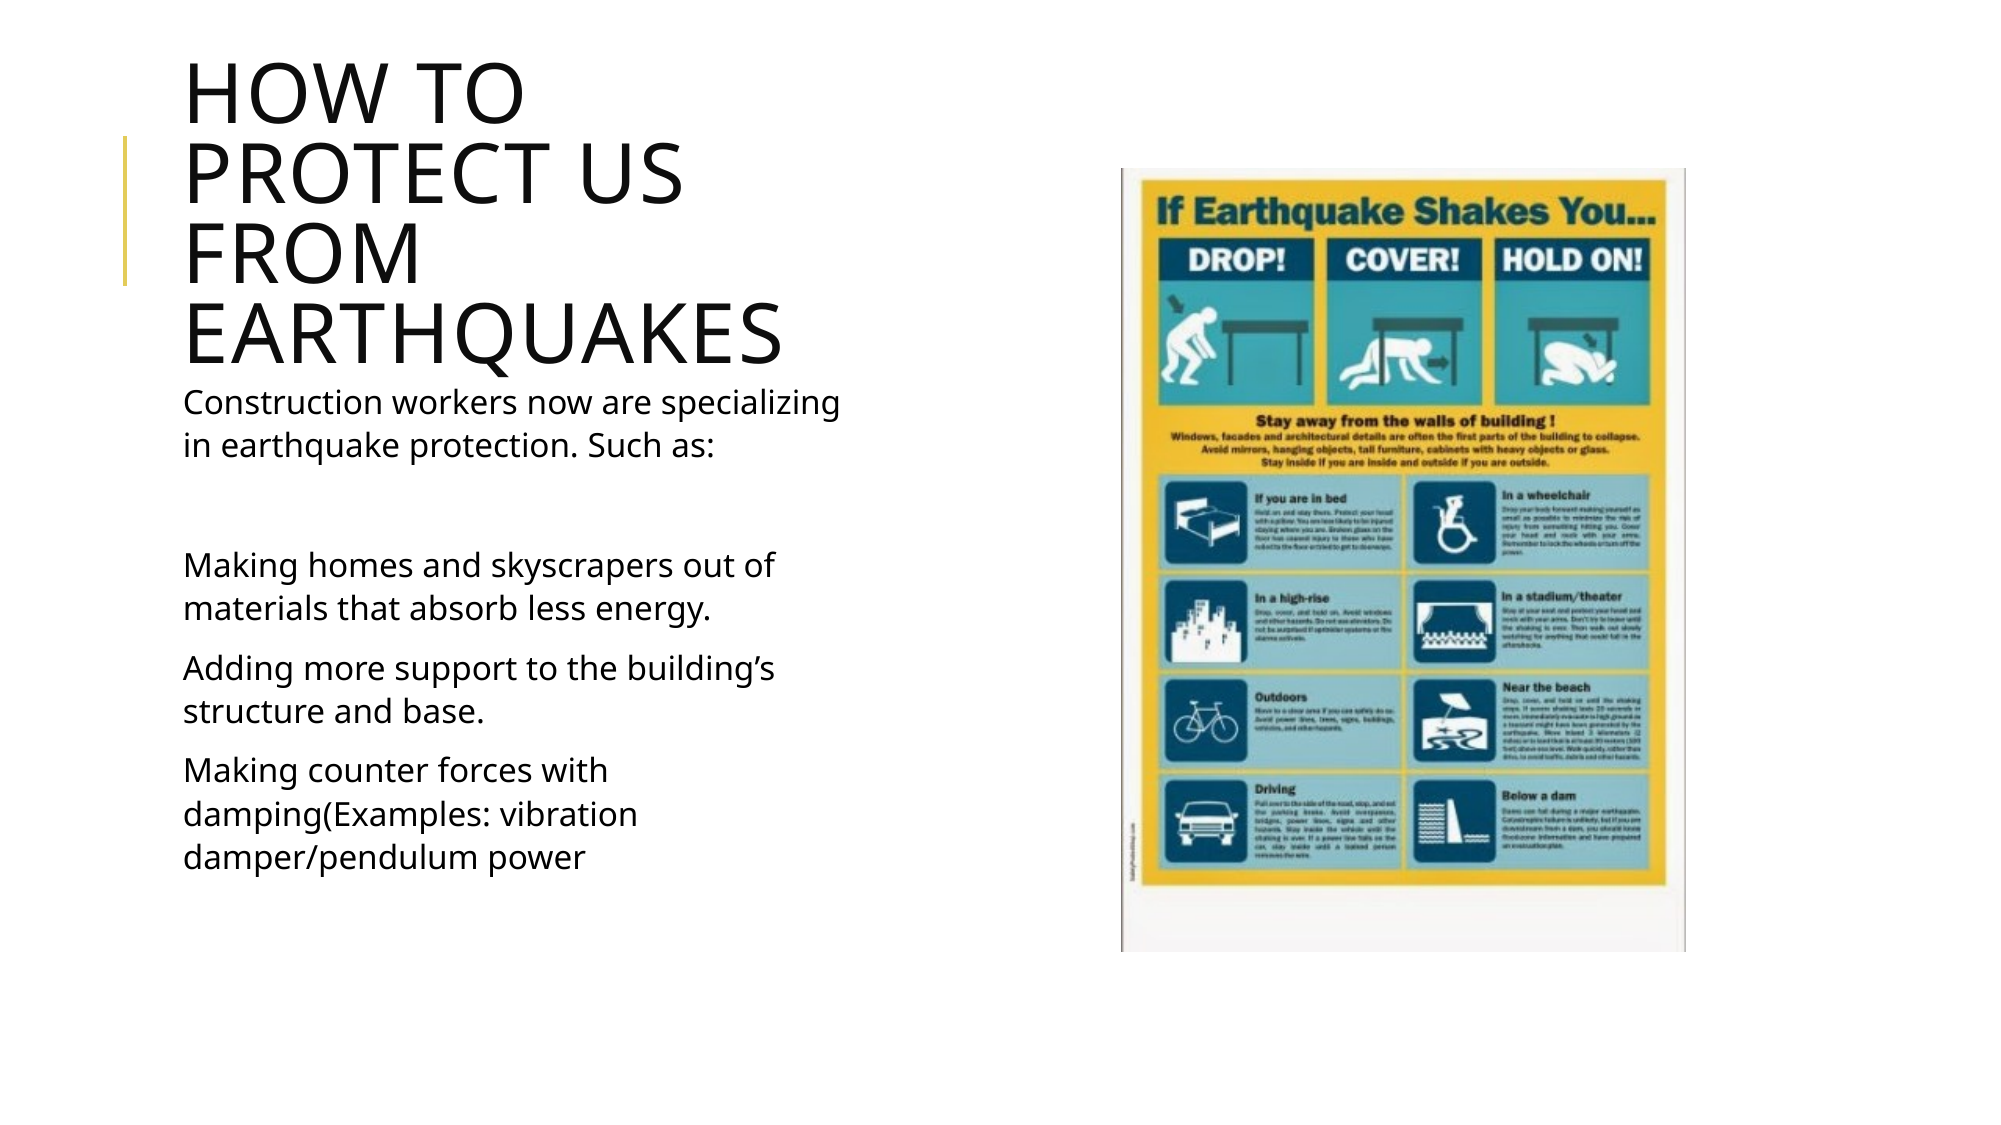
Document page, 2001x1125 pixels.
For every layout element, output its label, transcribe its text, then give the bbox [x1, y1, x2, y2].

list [1120, 168, 1686, 952]
title How to protect us from earthquakes [168, 77, 888, 363]
list Construction workers now are specializing in earthquake protection. Such as: Making homes and skyscrapers out of materials that absorb less energy. Adding more support to the building’s structure and base. Making counter forces with damping(Examples: vibration damper/pendulum power [168, 370, 888, 988]
